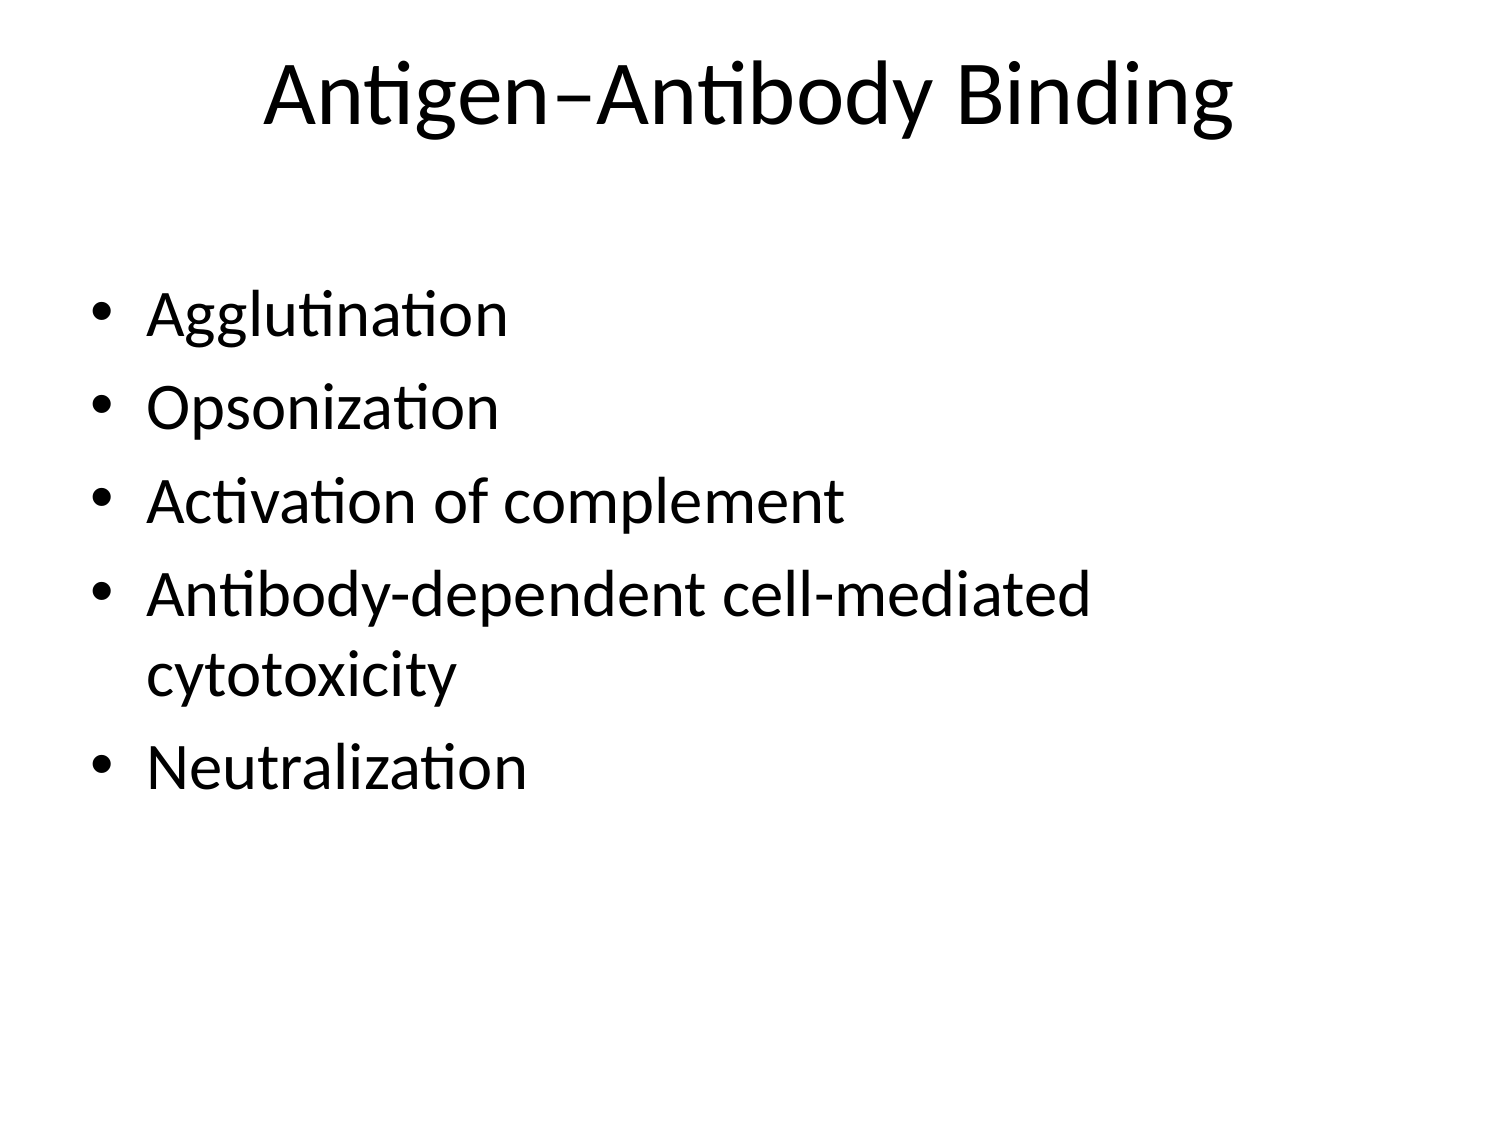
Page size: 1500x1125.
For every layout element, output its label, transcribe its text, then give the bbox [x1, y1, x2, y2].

list Agglutination Opsonization Activation of complement Antibody-dependent cell-mediated cytotoxicity Neutralization [75, 262, 1425, 1005]
title Antigen–Antibody Binding [37, 12, 1462, 163]
